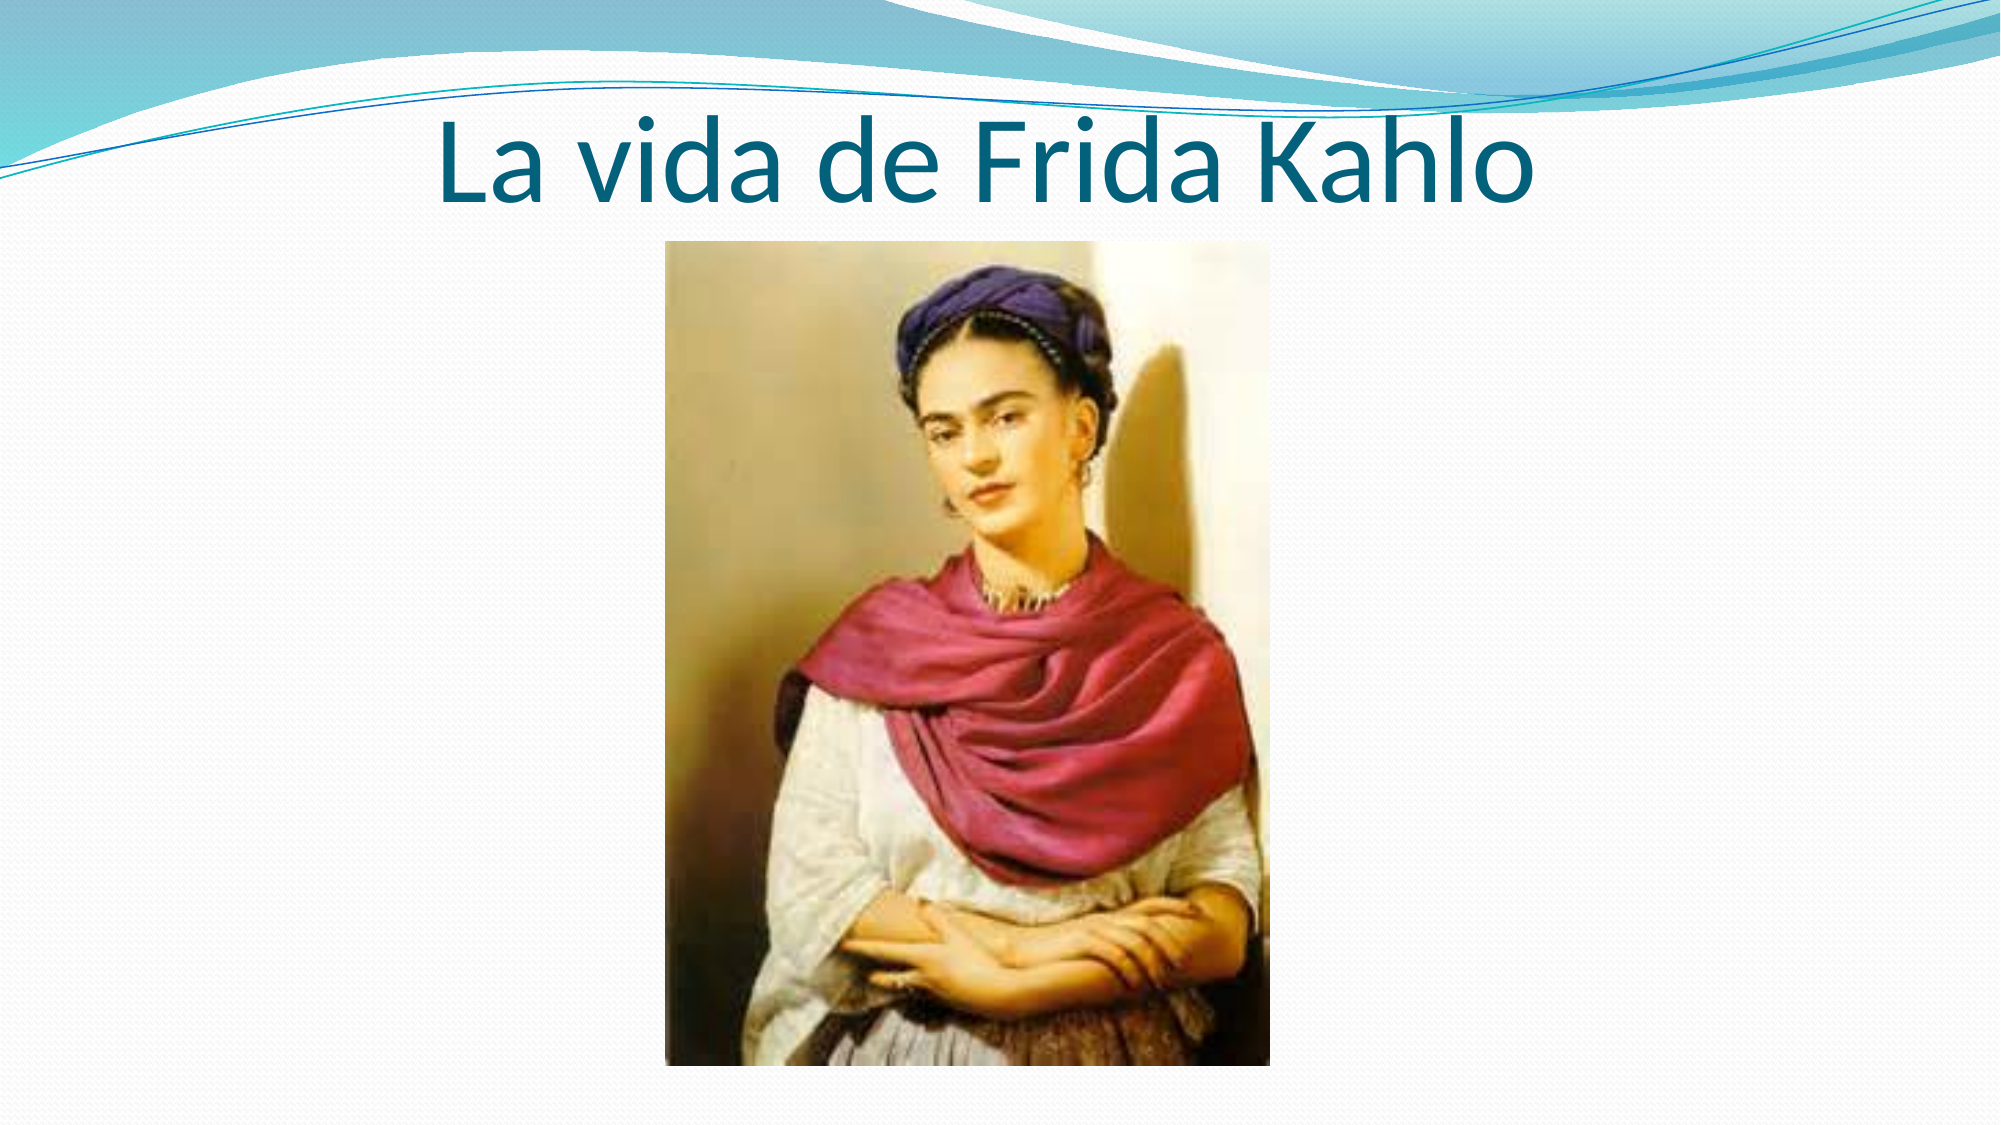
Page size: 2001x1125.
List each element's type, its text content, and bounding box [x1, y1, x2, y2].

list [664, 241, 1270, 1067]
title La vida de Frida Kahlo [87, 40, 1888, 228]
